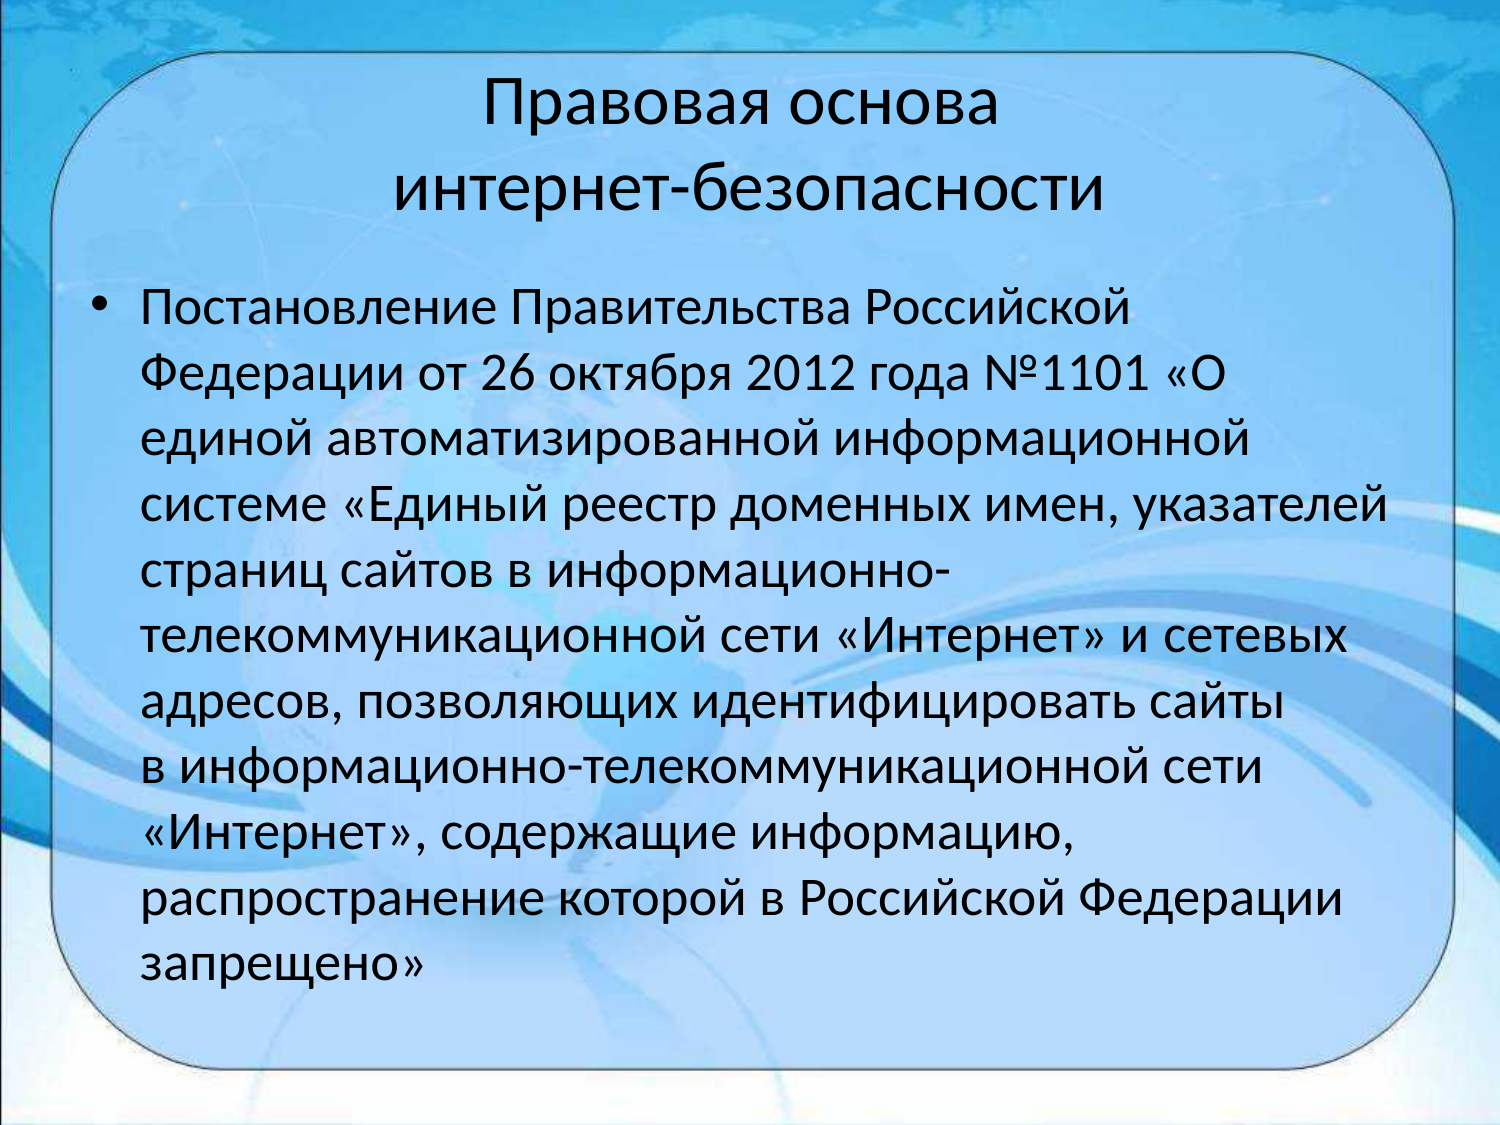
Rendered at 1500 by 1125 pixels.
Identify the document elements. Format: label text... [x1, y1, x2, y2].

picture [0, 0, 1500, 1125]
title Правовая основа интернет-безопасности [75, 45, 1425, 233]
list Постановление Правительства Российской Федерации от 26 октября 2012 года №1101 «О единой автоматизированной информационной системе «Единый реестр доменных имен, указателей страниц сайтов в информационно-телекоммуникационной сети «Интернет» и сетевых адресов, позволяющих идентифицировать сайты в информационно-телекоммуникационной сети «Интернет», содержащие информацию, распространение которой в Российской Федерации запрещено» [75, 262, 1425, 1005]
